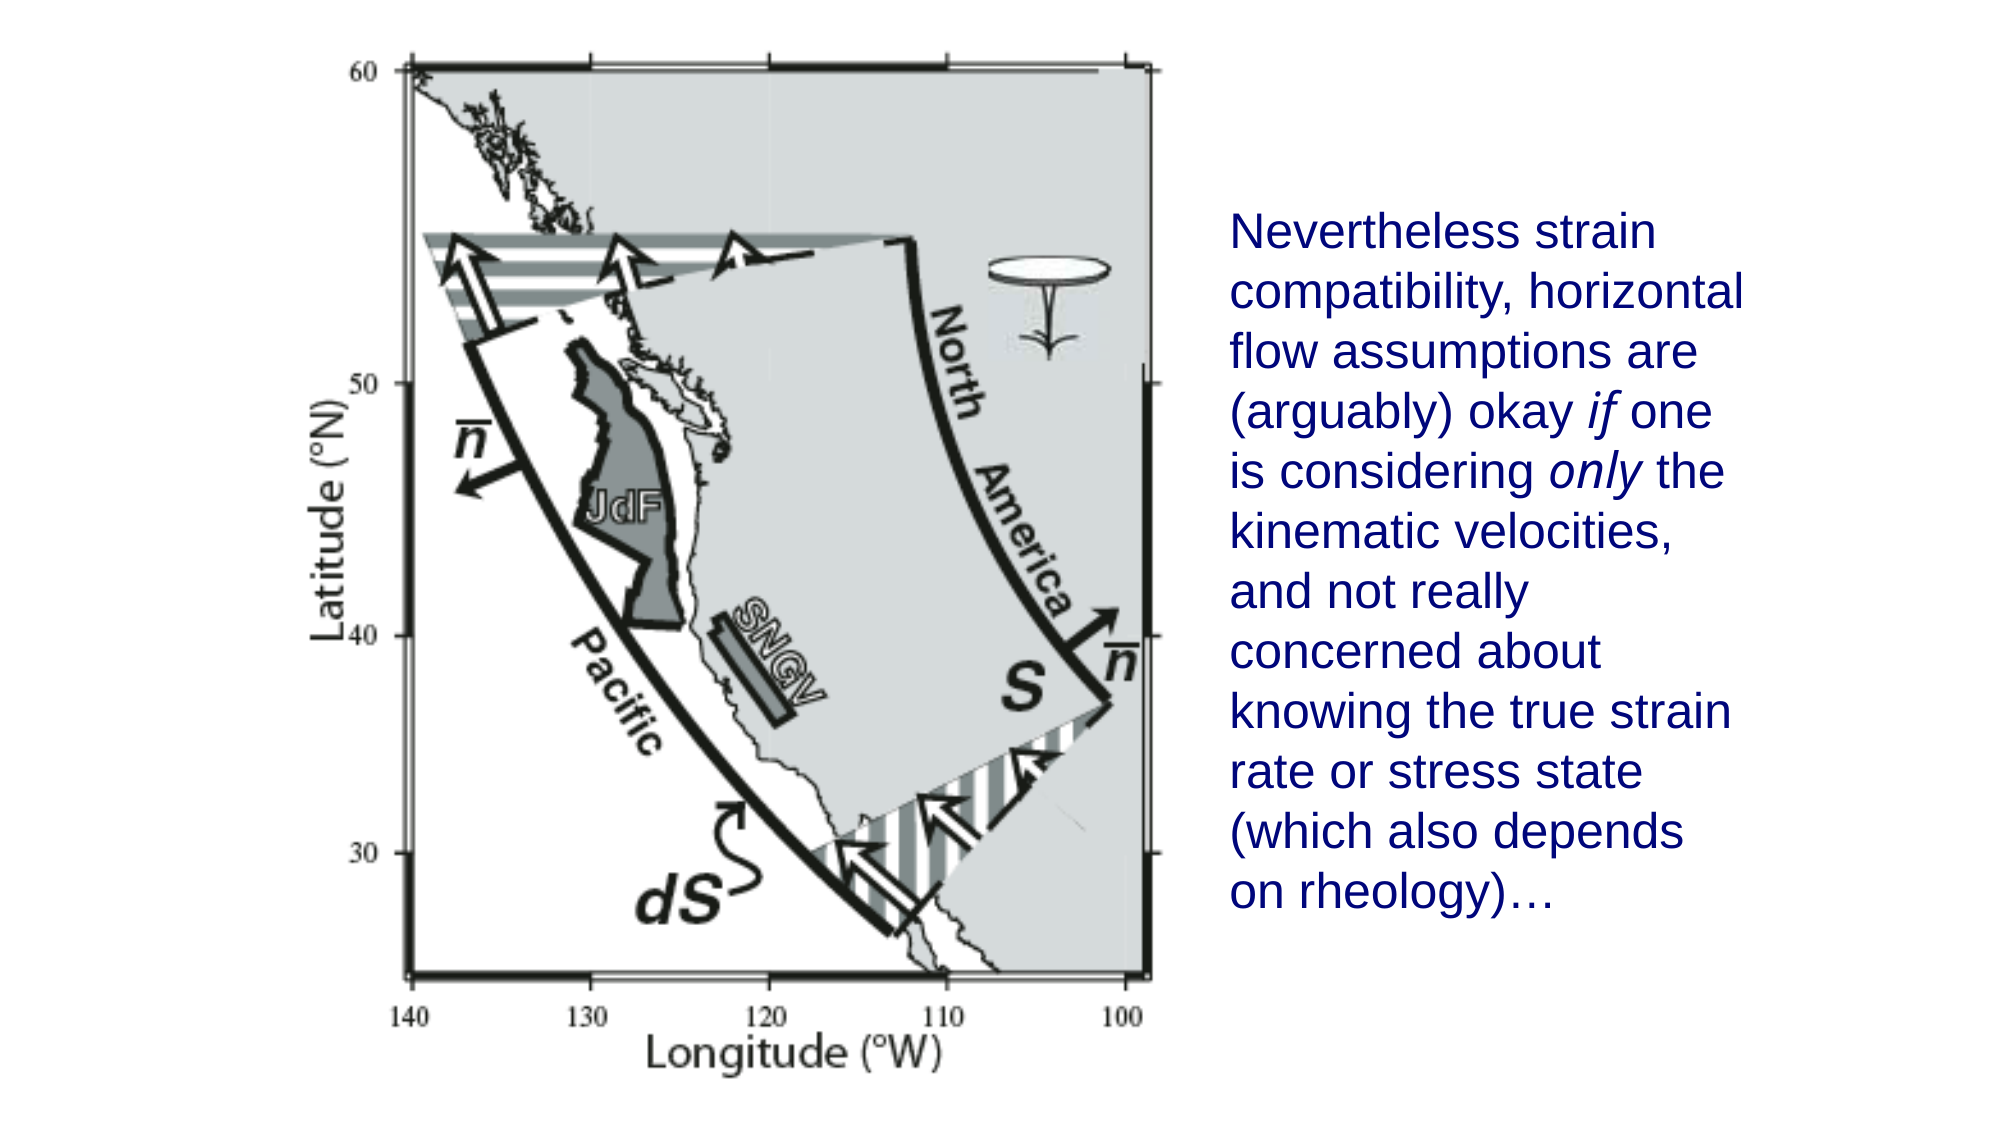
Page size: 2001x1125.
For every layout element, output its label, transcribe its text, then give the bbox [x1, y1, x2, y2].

picture [298, 31, 1189, 1094]
text_box Nevertheless strain compatibility, horizontal flow assumptions are (arguably) okay if one is considering only the kinematic velocities, and not really concerned about knowing the true strain rate or stress state (which also depends on rheology)… [1214, 191, 1760, 927]
